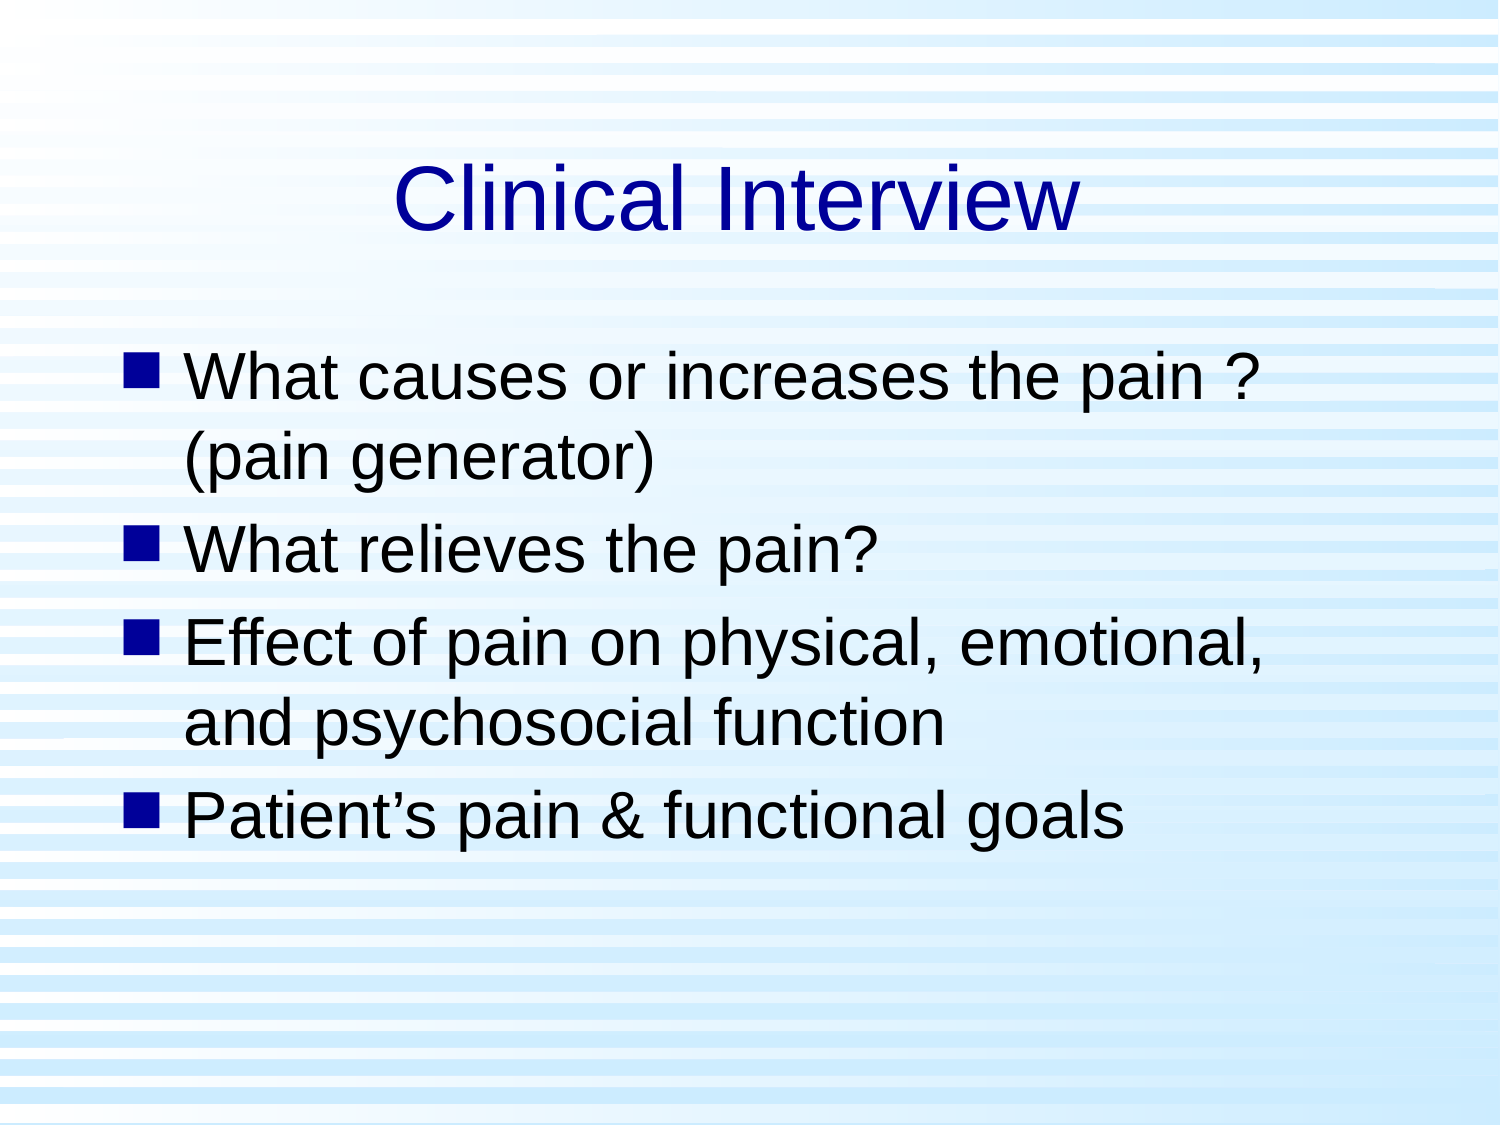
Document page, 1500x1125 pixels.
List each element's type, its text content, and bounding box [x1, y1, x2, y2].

title Clinical Interview [112, 99, 1388, 288]
list What causes or increases the pain ? (pain generator) What relieves the pain? Effect of pain on physical, emotional, and psychosocial function Patient’s pain & functional goals [112, 324, 1388, 1001]
